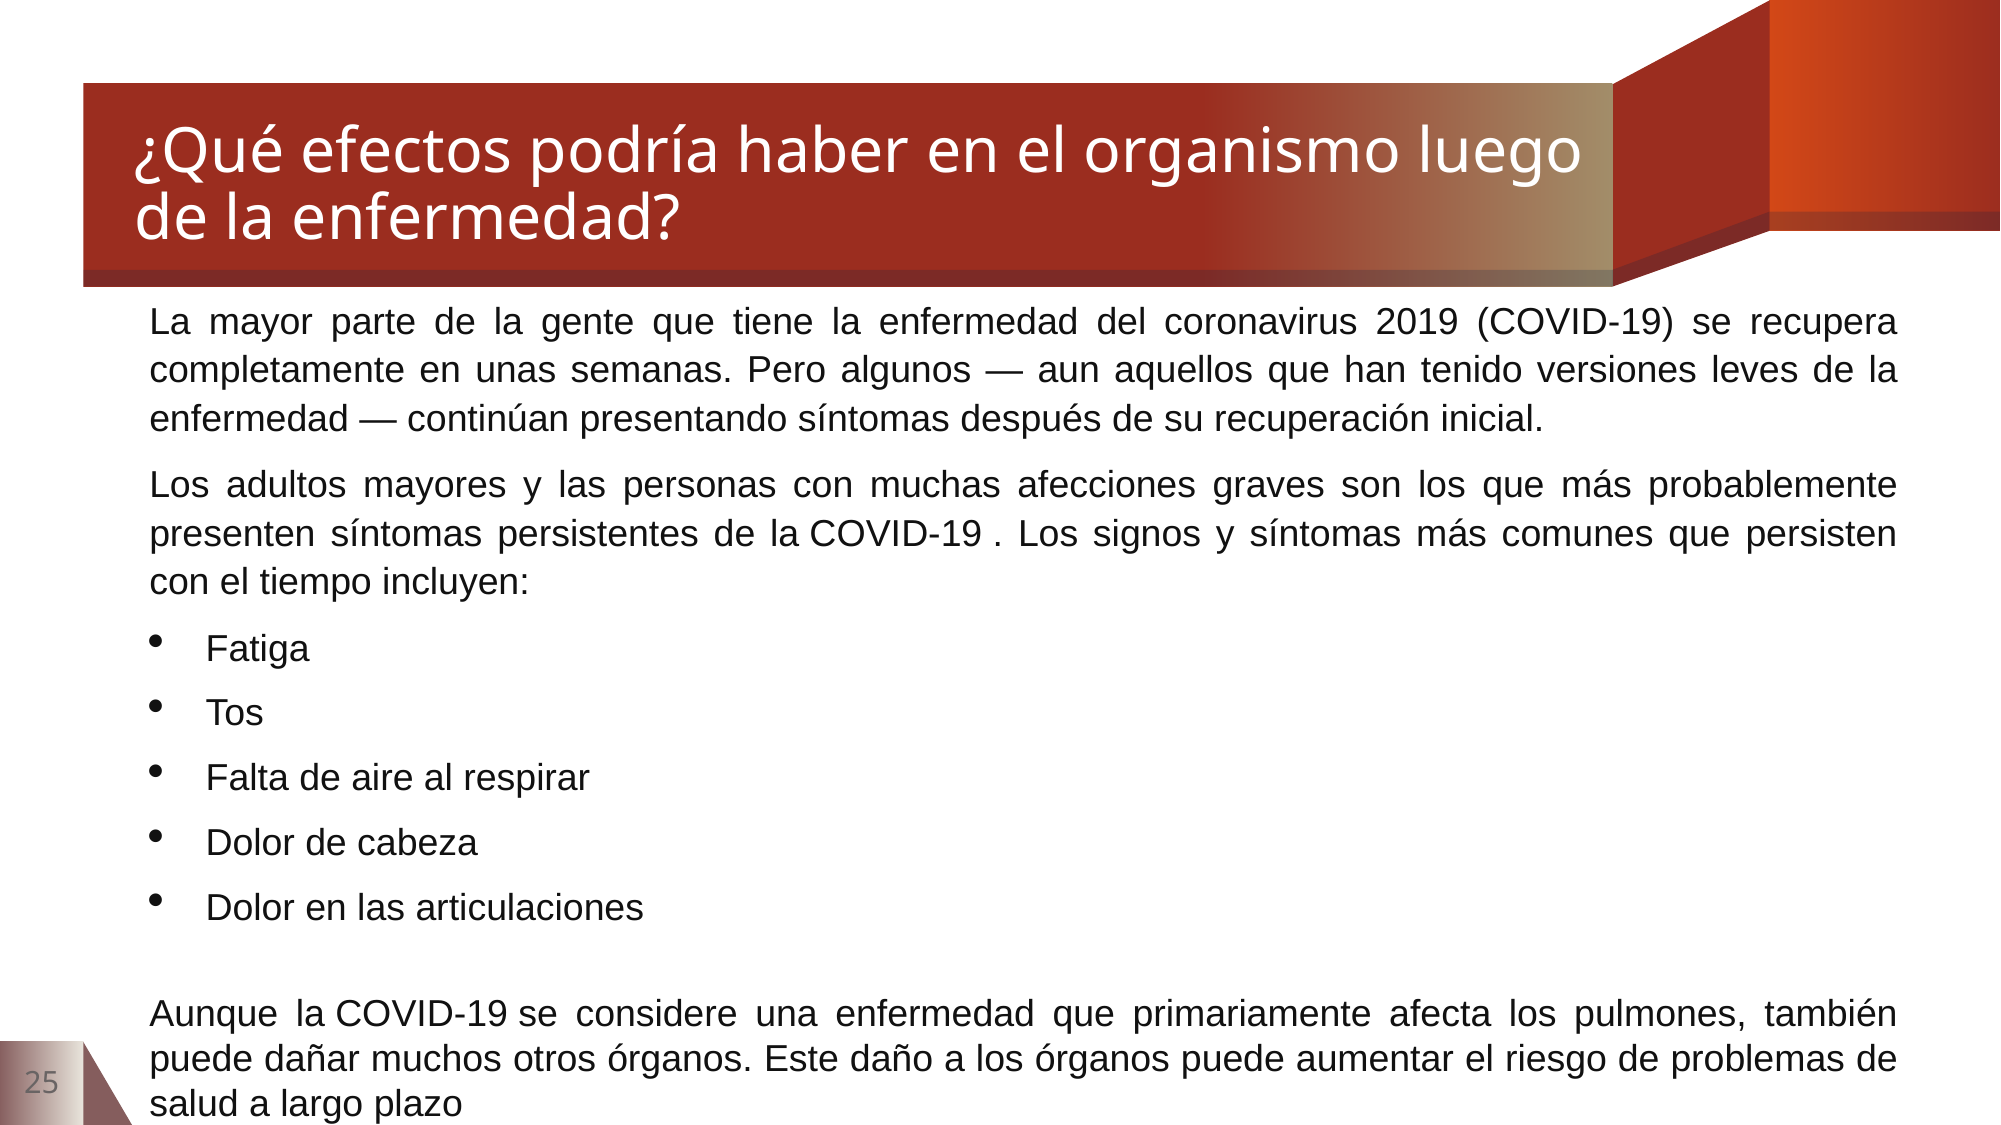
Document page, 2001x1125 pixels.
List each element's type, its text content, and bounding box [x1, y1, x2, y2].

title ¿Qué efectos podría haber en el organismo luego de la enfermedad? [134, 85, 1613, 286]
slide_number 25 [0, 1041, 84, 1125]
text_box La mayor parte de la gente que tiene la enfermedad del coronavirus 2019 (COVID-19) se recupera completamente en unas semanas. Pero algunos — aun aquellos que han tenido versiones leves de la enfermedad — continúan presentando síntomas después de su recuperación inicial. Los adultos mayores y las personas con muchas afecciones graves son los que más probablemente presenten síntomas persistentes de la COVID-19 . Los signos y síntomas más comunes que persisten con el tiempo incluyen: Fatiga Tos Falta de aire al respirar Dolor de cabeza Dolor en las articulaciones Aunque la COVID-19 se considere una enfermedad que primariamente afecta los pulmones, también puede dañar muchos otros órganos. Este daño a los órganos puede aumentar el riesgo de problemas de salud a largo plazo [134, 286, 1913, 1125]
